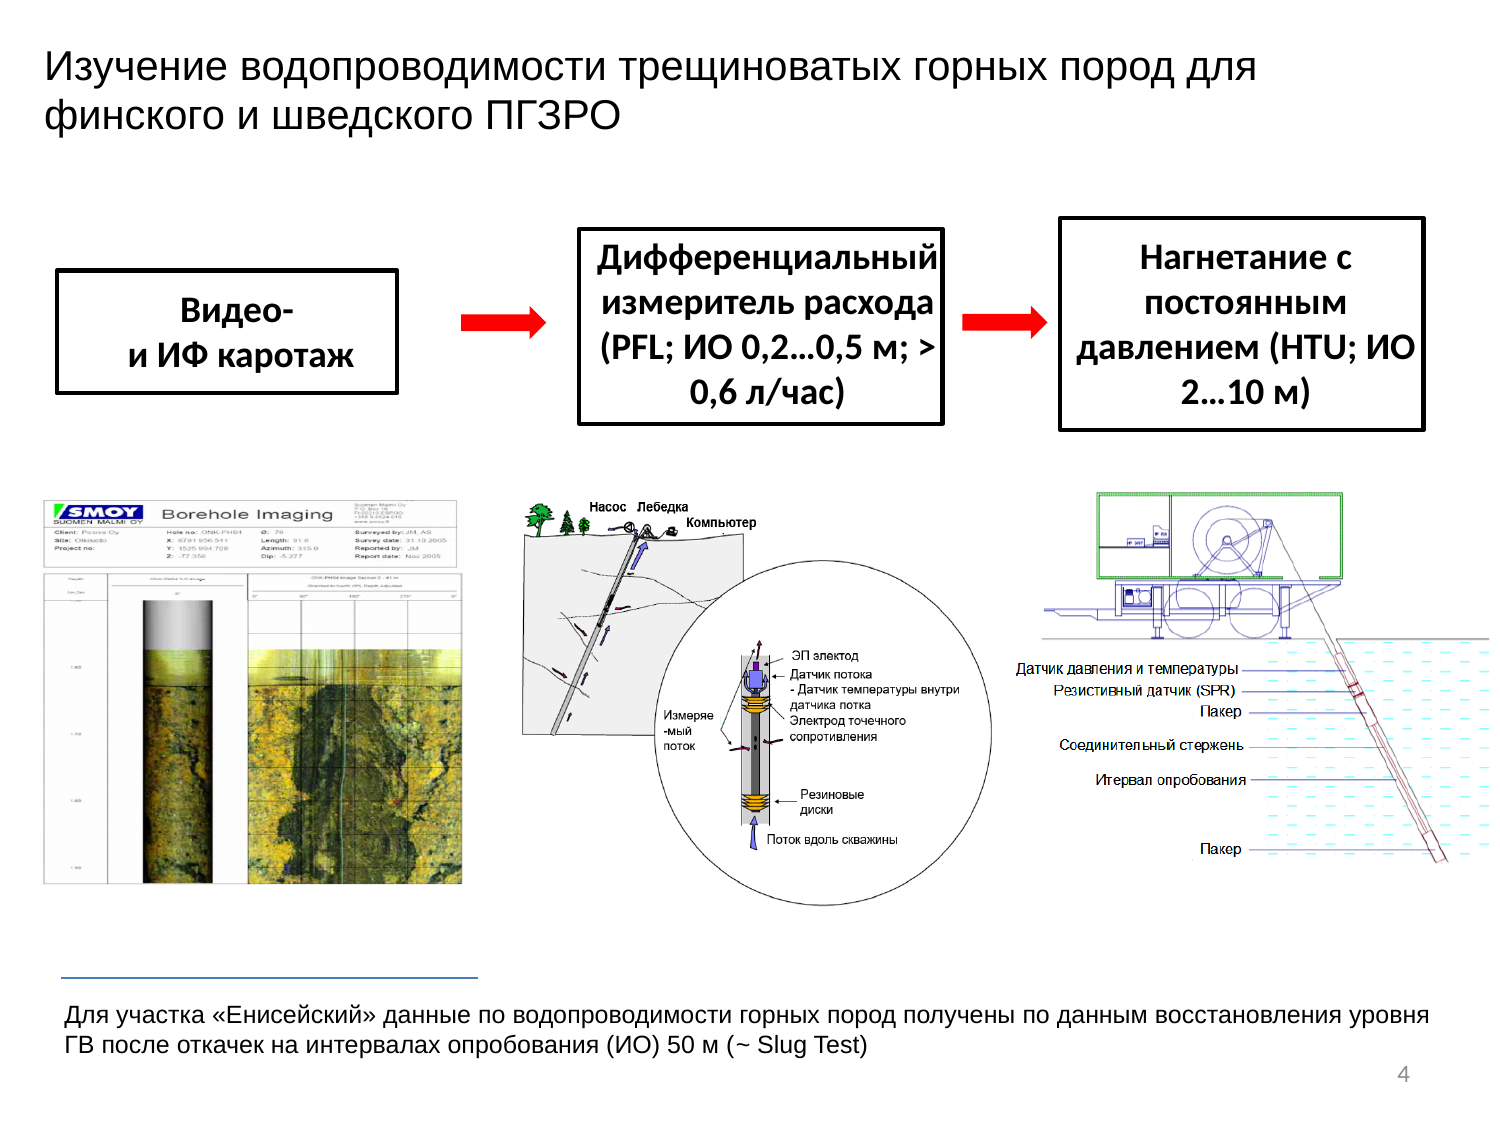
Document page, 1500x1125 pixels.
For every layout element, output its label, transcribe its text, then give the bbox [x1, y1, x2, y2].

slide_number 4 [1074, 1042, 1425, 1103]
text_box Изучение водопроводимости трещиноватых горных пород для финского и шведского ПГЗРО [29, 30, 1436, 146]
picture [512, 496, 1001, 912]
text_box Для участка «Енисейский» данные по водопроводимости горных пород получены по данным восстановления уровня ГВ после откачек на интервалах опробования (ИО) 50 м (~ Slug Test) [49, 991, 1454, 1066]
picture [41, 500, 463, 885]
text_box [50, 217, 1437, 431]
picture [1003, 478, 1491, 883]
